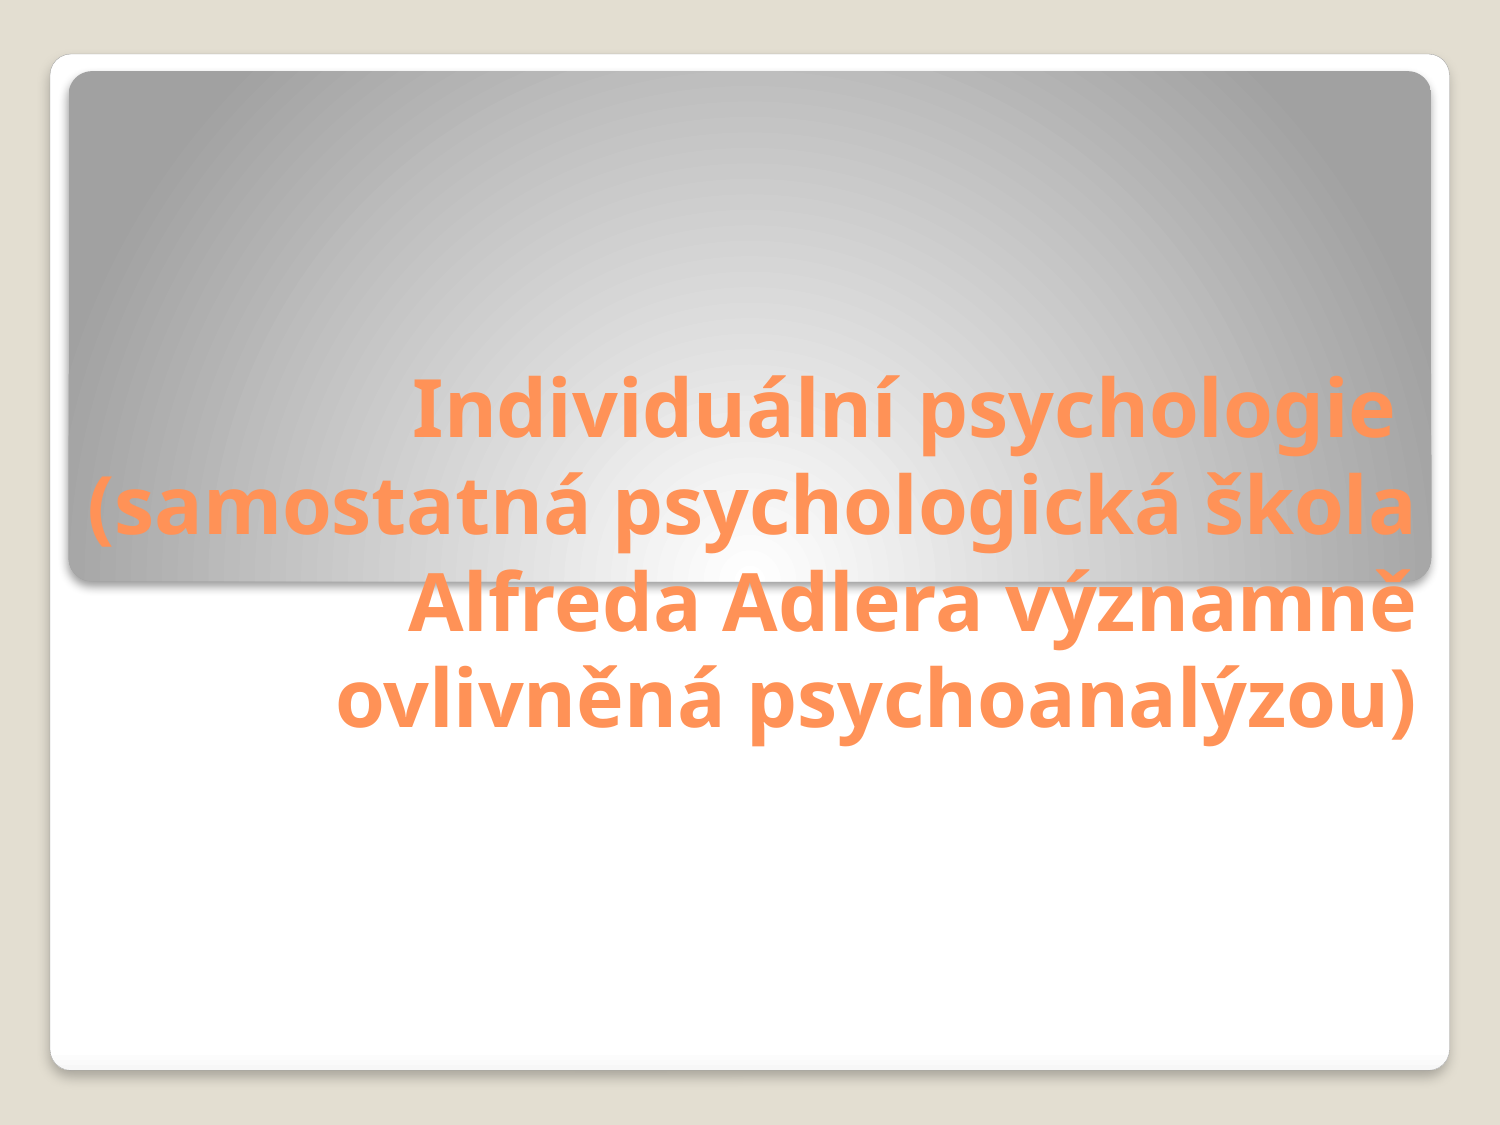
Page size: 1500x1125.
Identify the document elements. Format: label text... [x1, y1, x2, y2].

title Individuální psychologie (samostatná psychologická škola Alfreda Adlera významně ovlivněná psychoanalýzou) [75, 247, 1425, 752]
